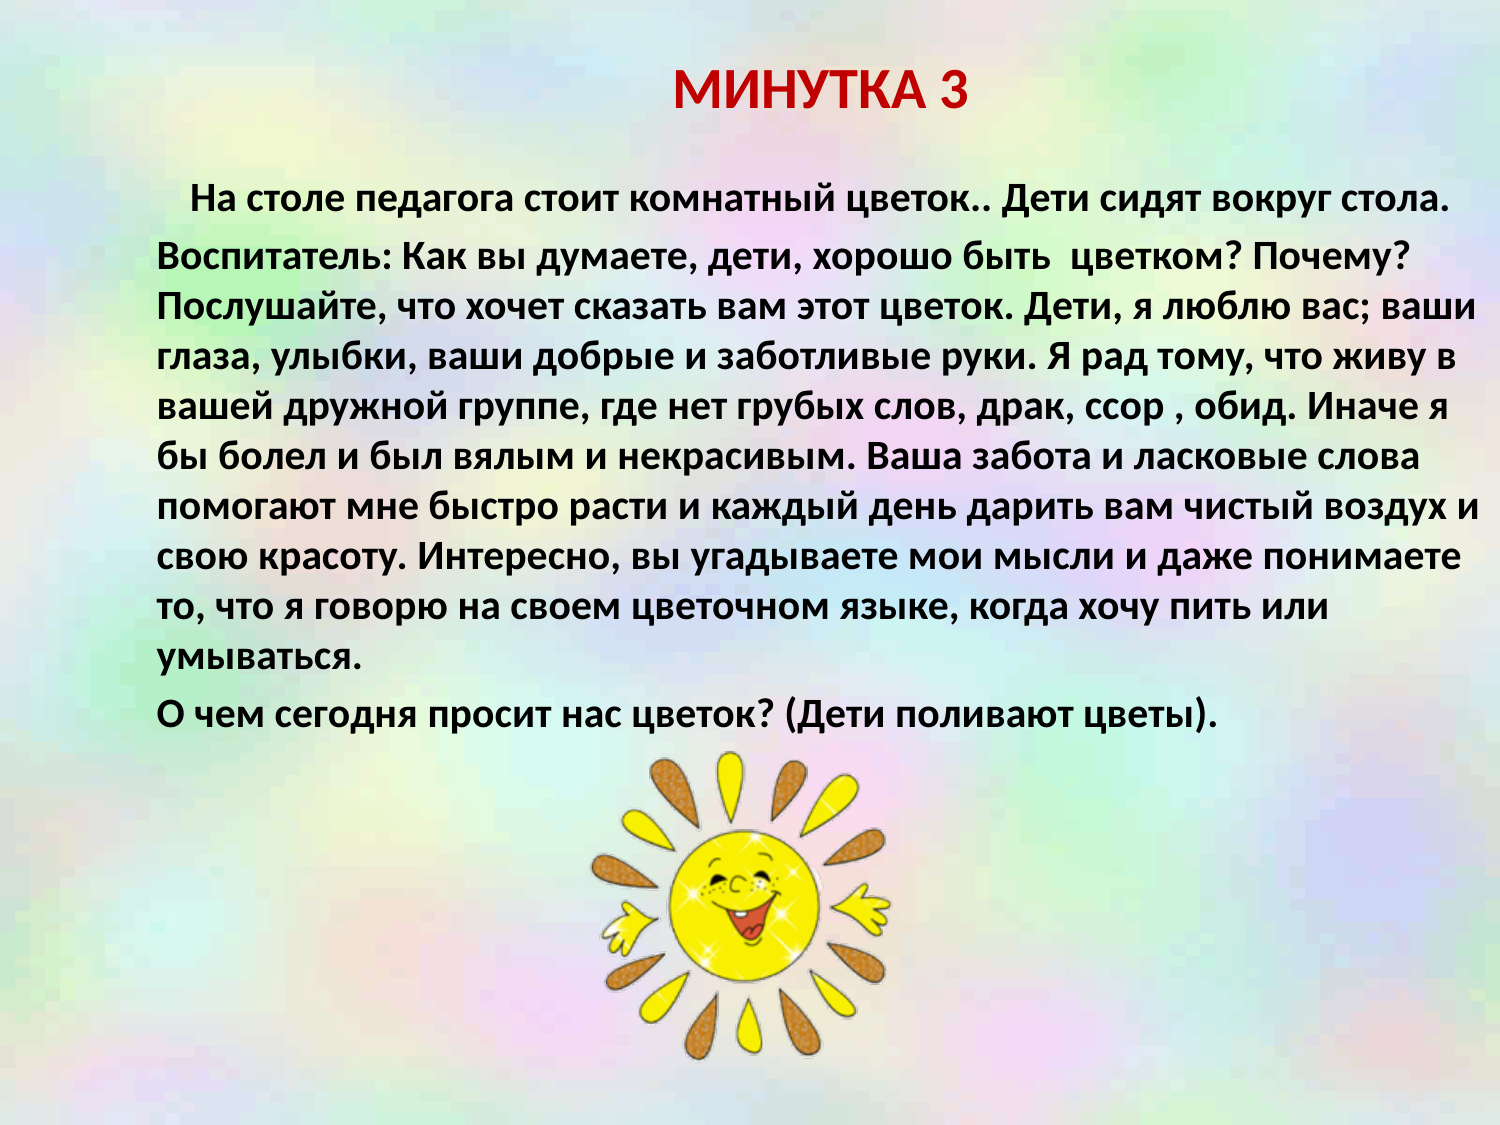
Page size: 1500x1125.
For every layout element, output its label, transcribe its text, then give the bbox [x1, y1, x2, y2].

picture [0, 0, 1500, 1125]
list МИНУТКА 3 На столе педагога стоит комнатный цветок.. Дети сидят вокруг стола. Воспитатель: Как вы думаете, дети, хорошо быть цветком? Почему? Послушайте, что хочет сказать вам этот цветок. Дети, я люблю вас; ваши глаза, улыбки, ваши добрые и заботливые руки. Я рад тому, что живу в вашей дружной группе, где нет грубых слов, драк, ссор , обид. Иначе я бы болел и был вялым и некрасивым. Ваша забота и ласковые слова помогают мне быстро расти и каждый день дарить вам чистый воздух и свою красоту. Интересно, вы угадываете мои мысли и даже понимаете то, что я говорю на своем цветочном языке, когда хочу пить или умываться. О чем сегодня просит нас цветок? (Дети поливают цветы). [141, 42, 1500, 1006]
